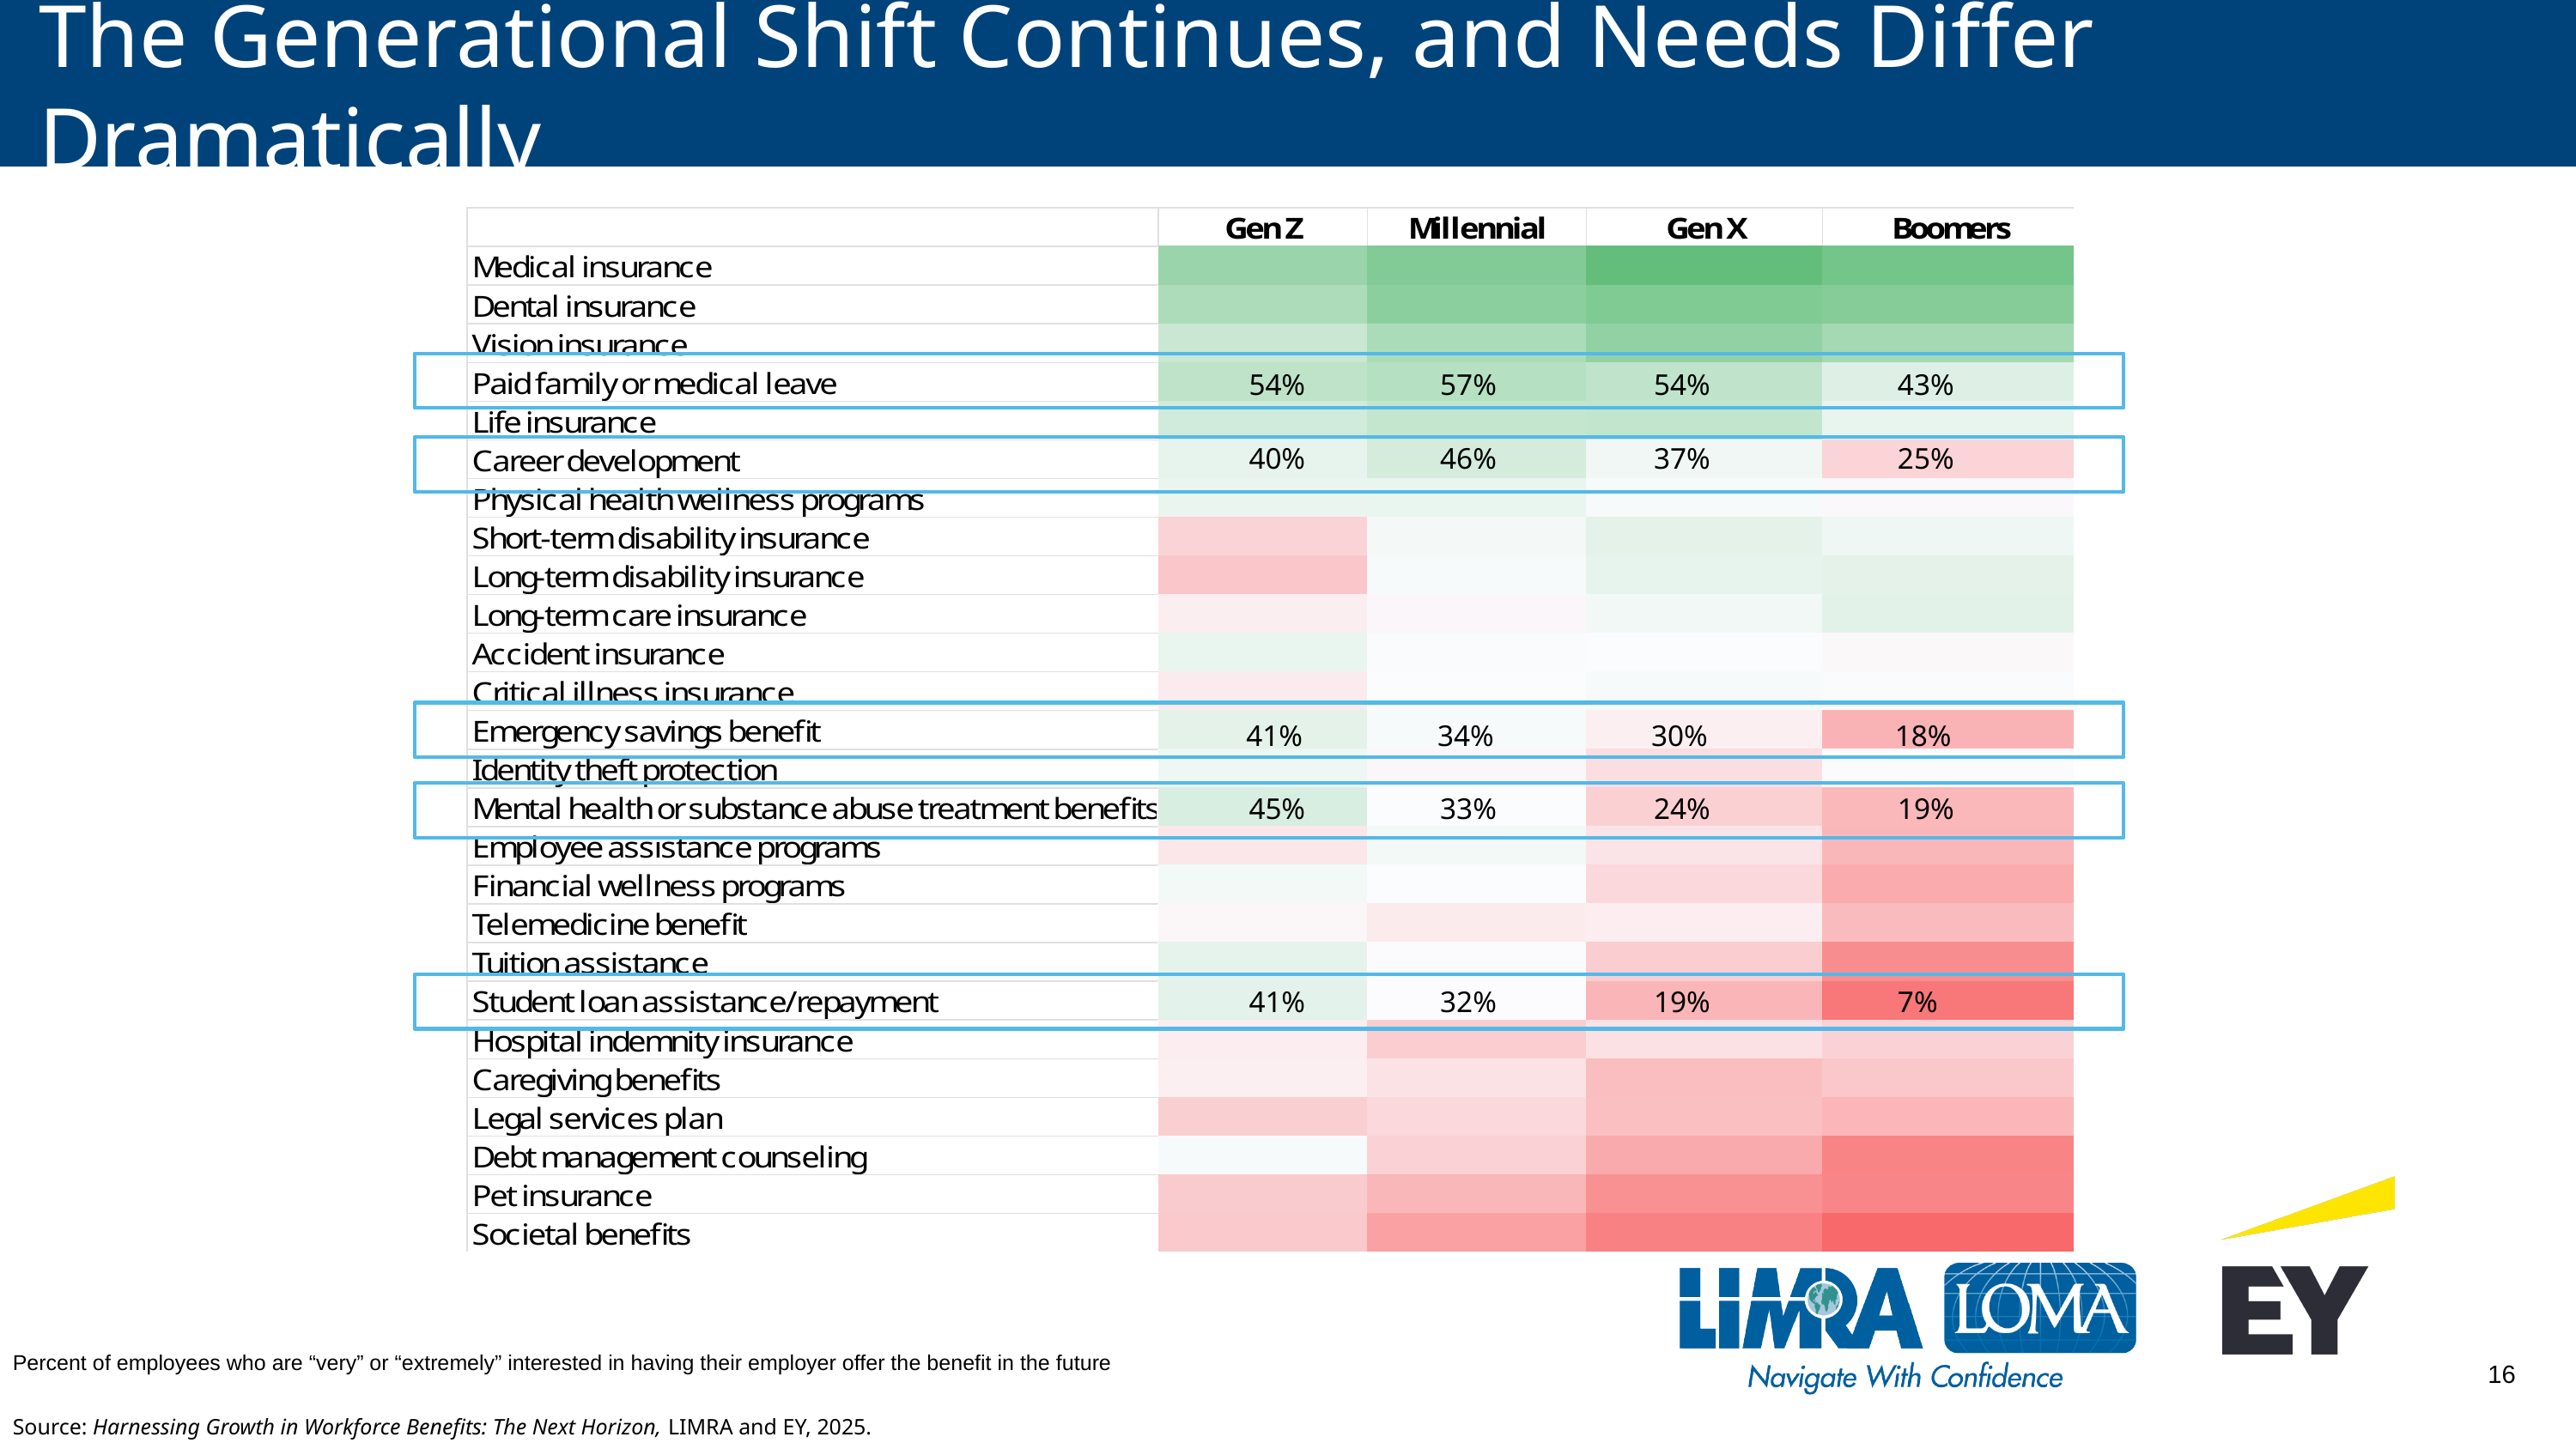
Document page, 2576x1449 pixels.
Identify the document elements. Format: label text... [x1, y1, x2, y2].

text_box [2079, 973, 2125, 1031]
text_box [2079, 700, 2125, 759]
text_box [413, 700, 460, 759]
text_box [2079, 435, 2125, 494]
picture [1680, 1263, 2136, 1395]
text_box 16 [2433, 1364, 2571, 1395]
title The Generational Shift Continues, and Needs Differ Dramatically [0, 0, 2576, 179]
text_box [413, 781, 460, 840]
text_box [2079, 352, 2125, 409]
text_box [413, 973, 460, 1031]
picture [2221, 1176, 2395, 1355]
text_box Percent of employees who are “very” or “extremely” interested in having their employer offer the benefit in the future Source: Harnessing Growth in Workforce Benefits: The Next Horizon, LIMRA and EY, 2025. [0, 1337, 1356, 1436]
text_box [2079, 781, 2125, 840]
text_box [413, 435, 460, 494]
text_box [413, 352, 460, 409]
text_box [465, 207, 2075, 1253]
